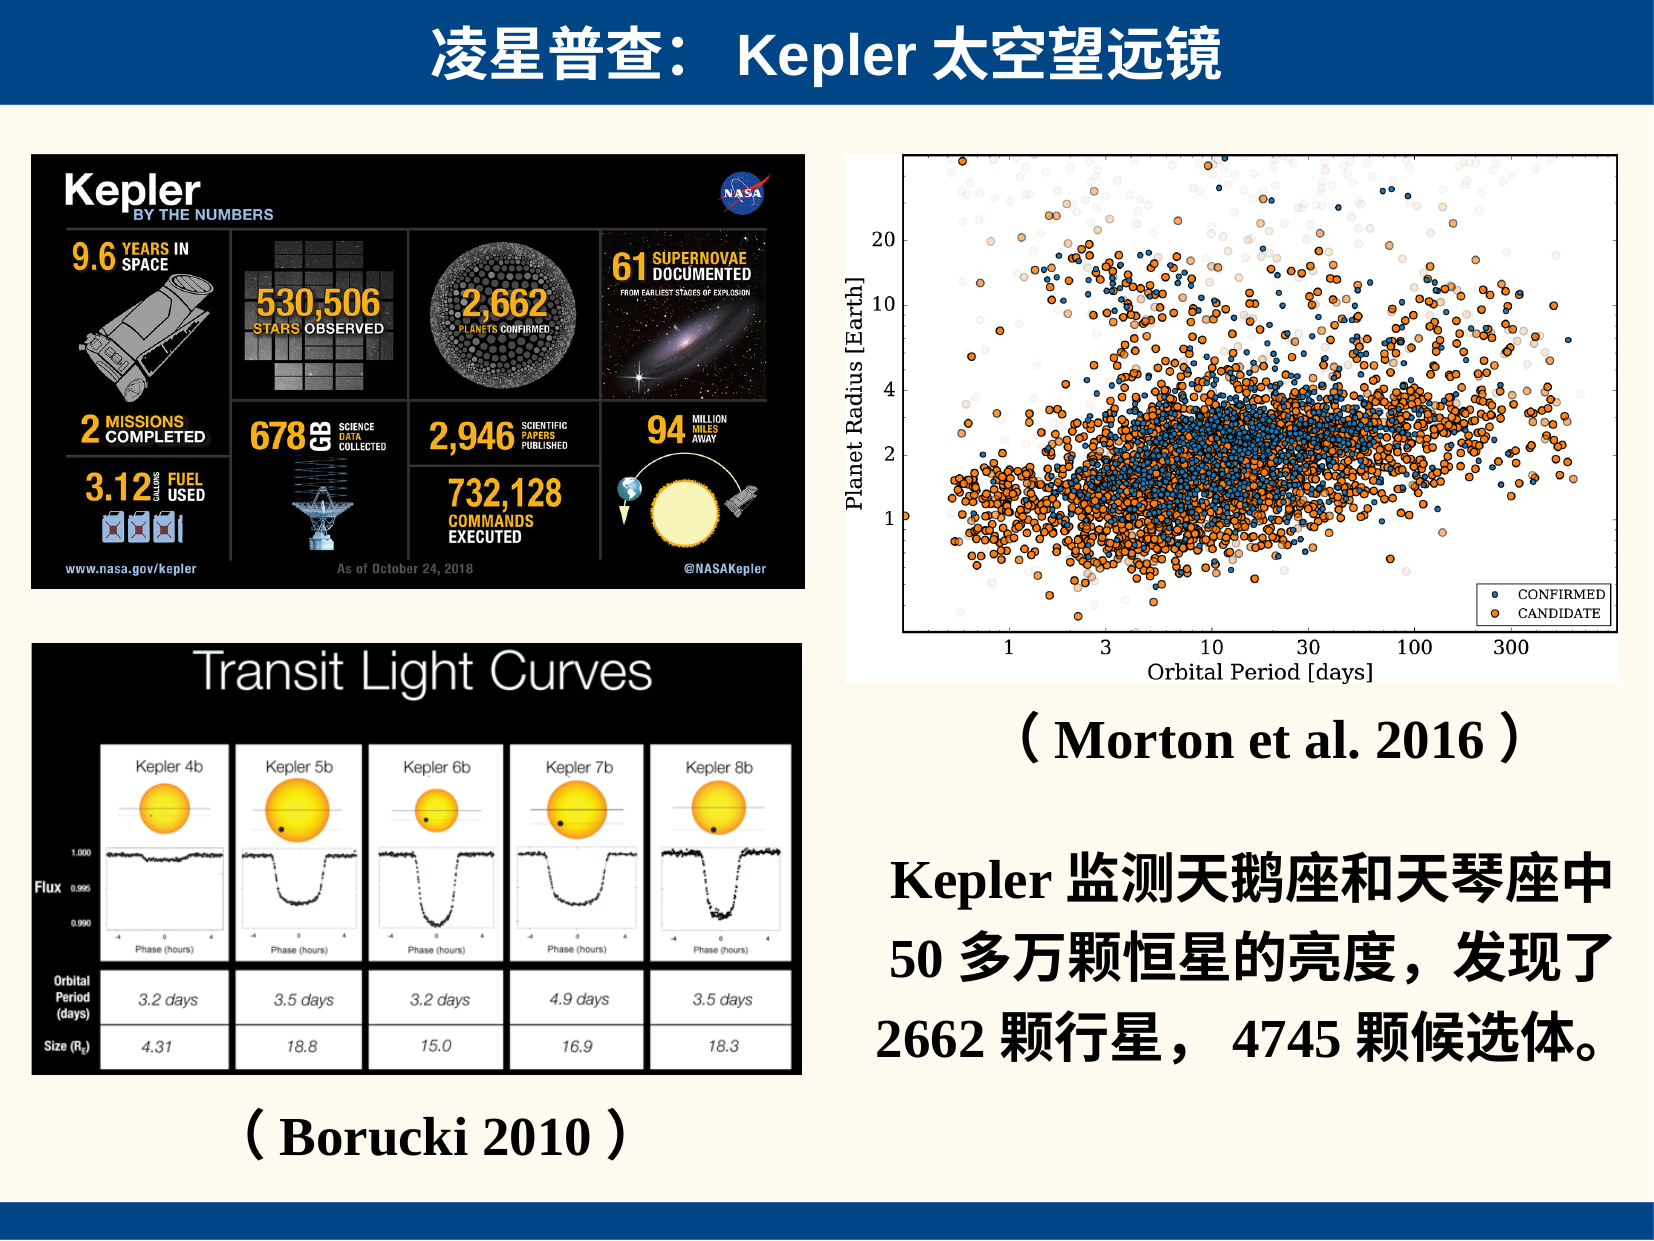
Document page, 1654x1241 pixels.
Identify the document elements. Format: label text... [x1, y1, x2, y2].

picture [31, 154, 805, 590]
picture [844, 154, 1618, 684]
picture [31, 643, 803, 1075]
text_box Kepler监测天鹅座和天琴座中 50多万颗恒星的亮度，发现了 2662颗行星，4745颗候选体。 [812, 841, 1654, 1058]
text_box 凌星普查：Kepler太空望远镜 [0, 0, 1654, 105]
text_box （Borucki 2010） [117, 1083, 756, 1209]
text_box [117, 162, 1606, 882]
text_box （Morton et al. 2016） [950, 693, 1589, 812]
